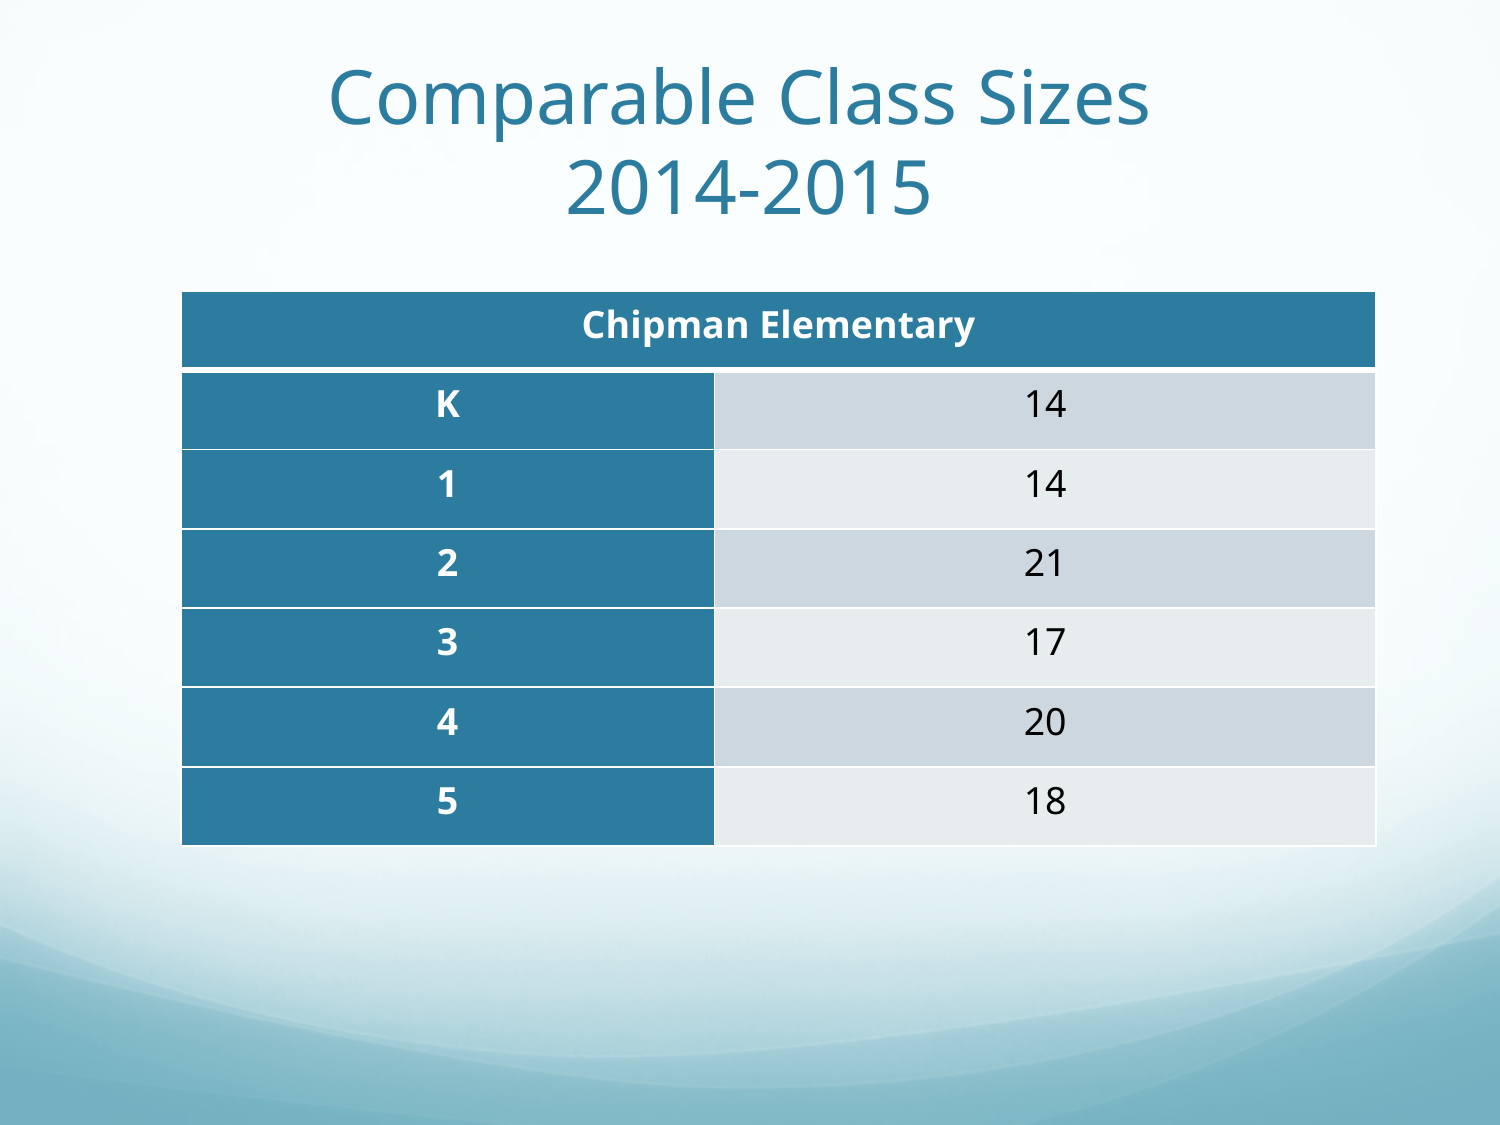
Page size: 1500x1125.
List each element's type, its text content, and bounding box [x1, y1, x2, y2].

table_cell 17 [715, 609, 1375, 686]
table_cell 18 [715, 768, 1375, 845]
table_cell 2 [182, 530, 714, 607]
table_cell 3 [182, 609, 714, 686]
table_cell 14 [715, 373, 1375, 449]
table_cell 21 [715, 530, 1375, 607]
table_cell 4 [182, 688, 714, 766]
table_cell 20 [715, 688, 1375, 766]
table_cell 1 [182, 450, 714, 528]
table_cell K [182, 373, 714, 449]
table_cell 5 [182, 768, 714, 845]
table_cell 14 [715, 450, 1375, 528]
table_header Chipman Elementary [182, 292, 1375, 367]
title Comparable Class Sizes 2014-2015 [90, 17, 1410, 237]
